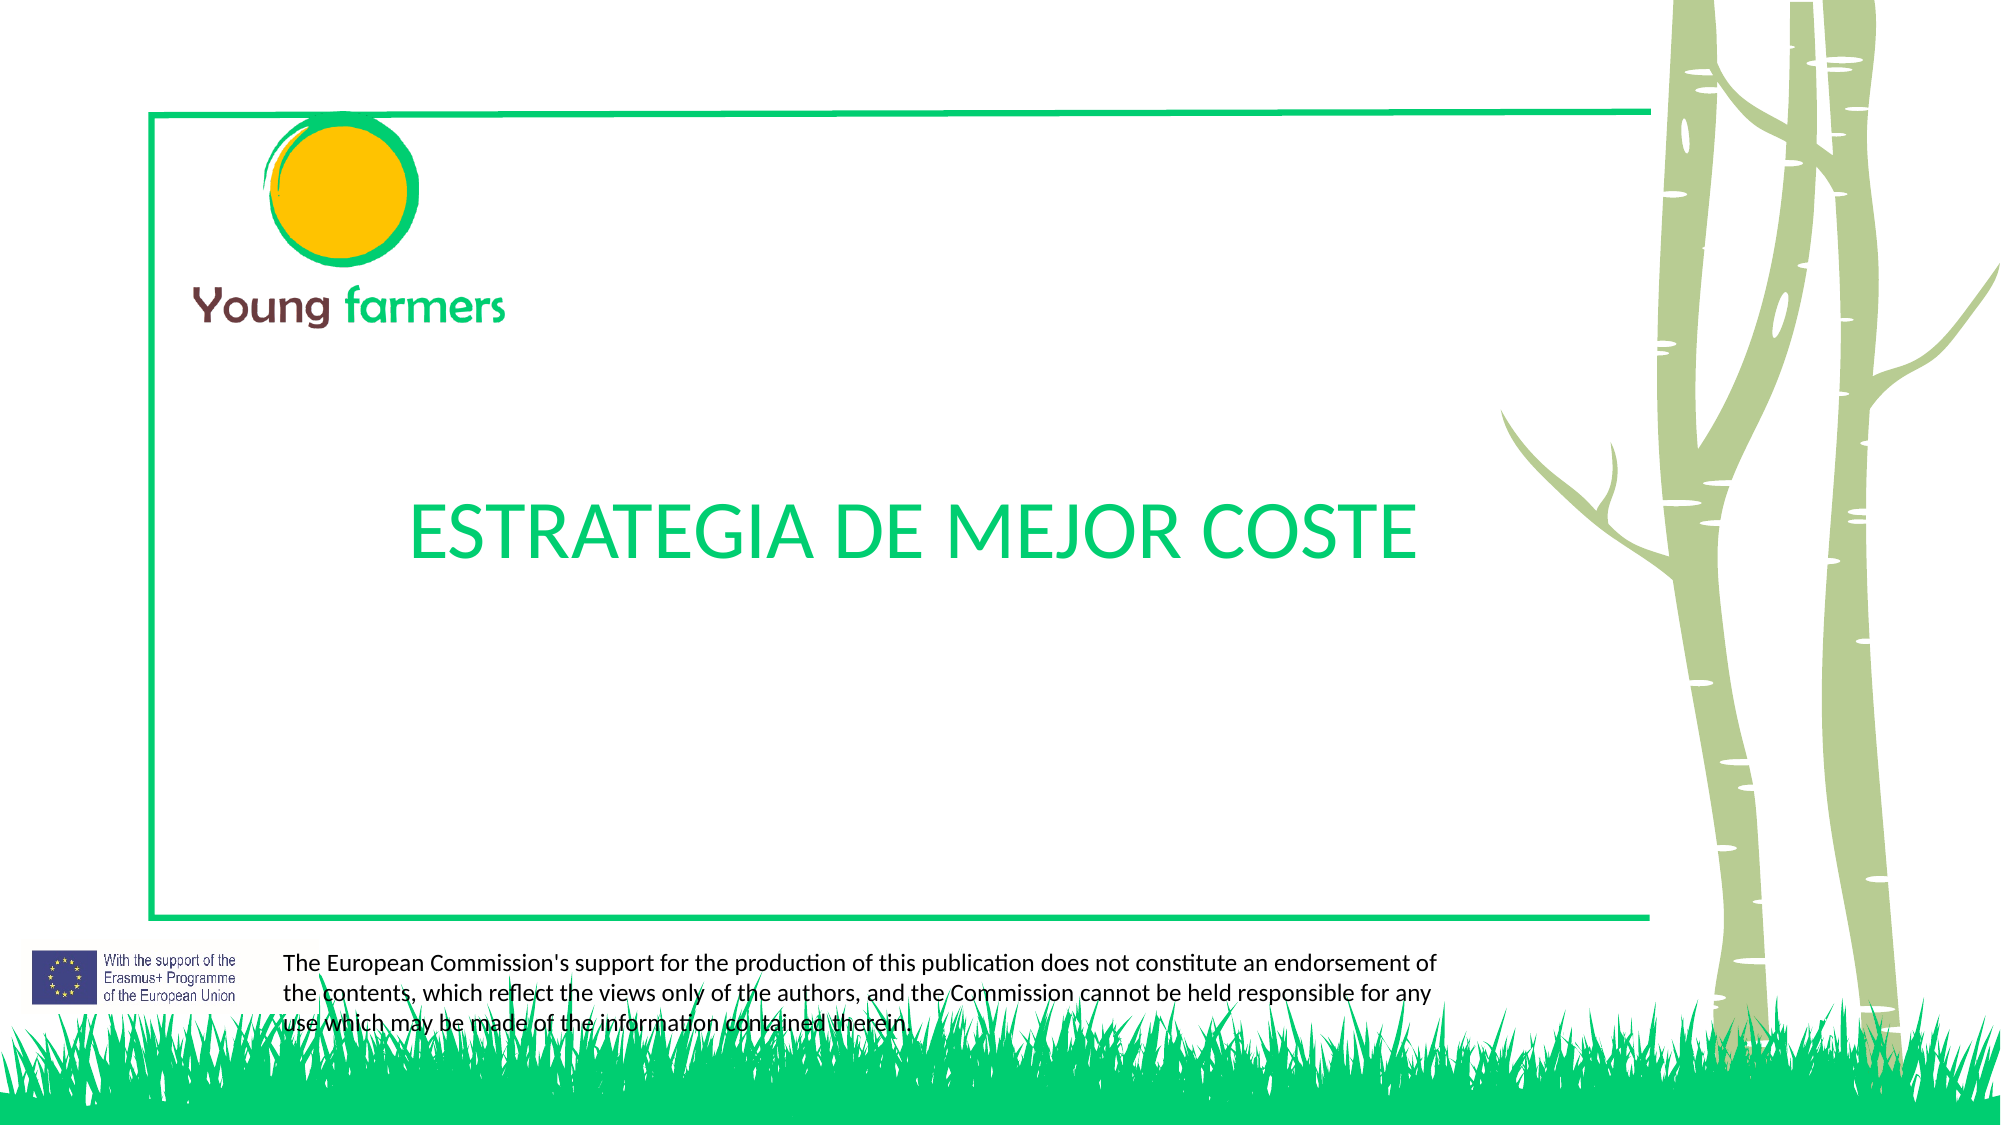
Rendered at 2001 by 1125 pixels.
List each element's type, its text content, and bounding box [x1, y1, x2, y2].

text_box [1500, 409, 1531, 452]
text_box The European Commission's support for the production of this publication does not constitute an endorsement of the contents, which reflect the views only of the authors, and the Commission cannot be held responsible for any use which may be made of the information contained therein. [268, 939, 1474, 1044]
text_box [150, 110, 1651, 919]
text_box [1877, 1051, 1884, 1079]
text_box [1881, 1030, 1904, 1079]
picture [187, 111, 511, 329]
text_box [1606, 0, 2000, 1072]
text_box ESTRATEGIA DE MEJOR COSTE [318, 452, 1606, 583]
picture [21, 939, 319, 1014]
